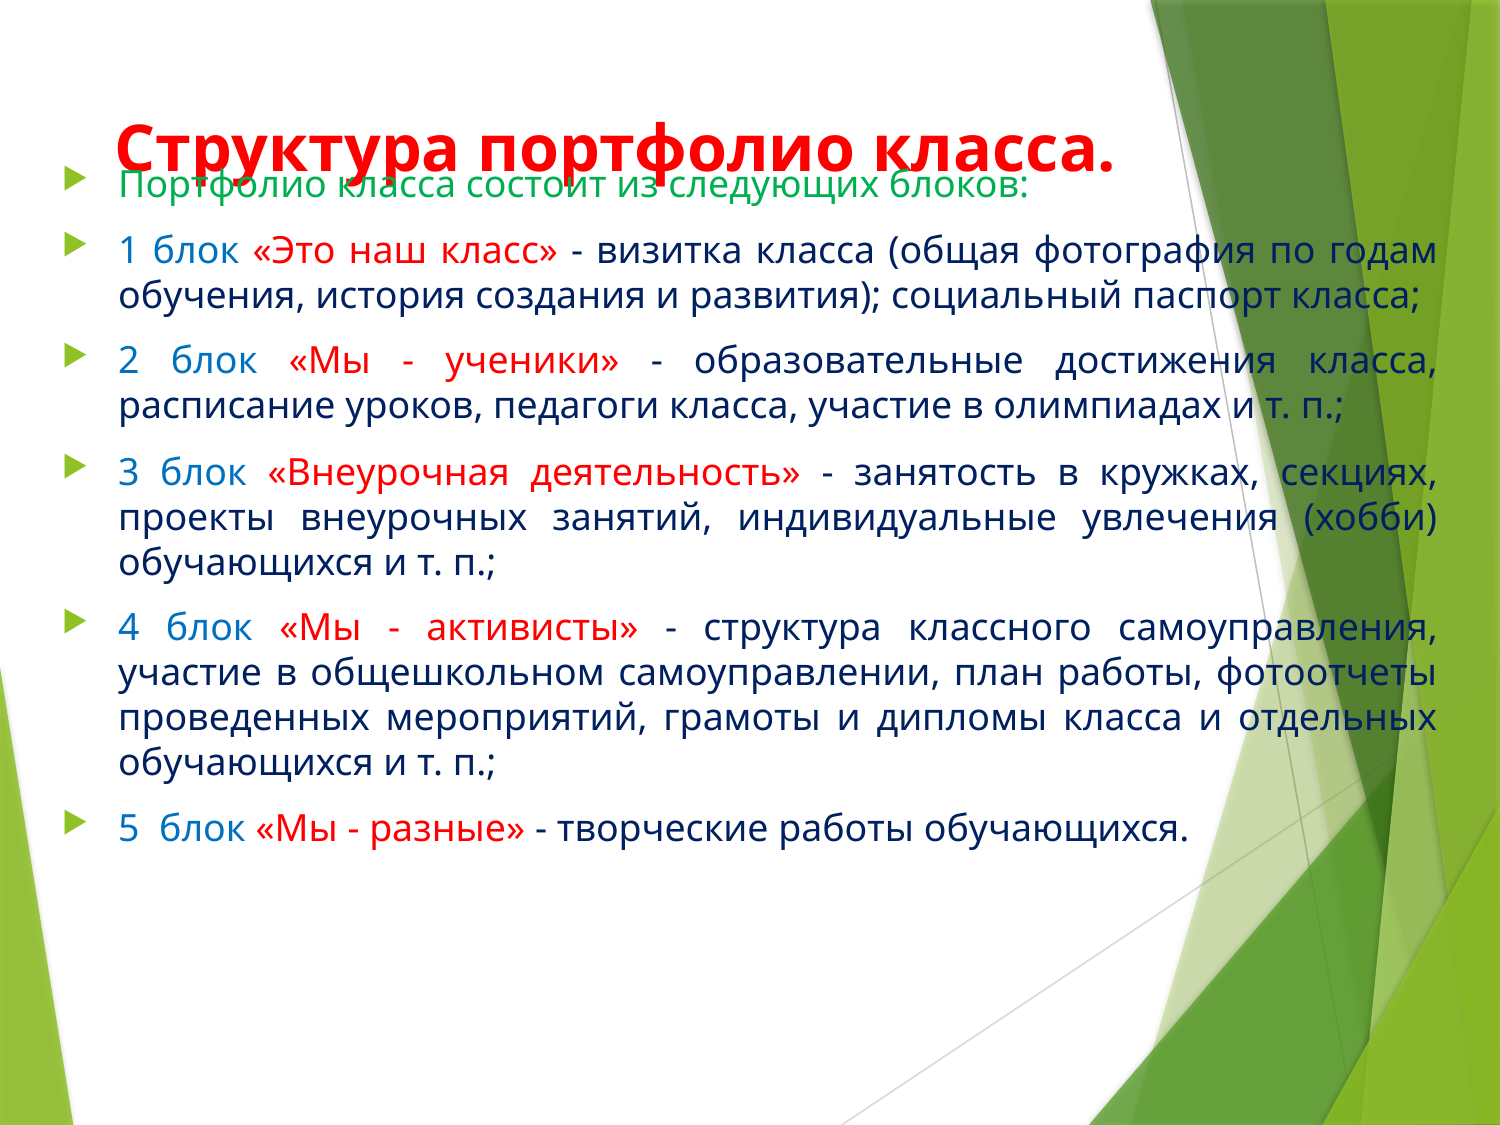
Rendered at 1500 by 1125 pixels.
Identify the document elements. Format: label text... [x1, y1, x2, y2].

title Структура портфолио класса. [99, 99, 1142, 152]
list Портфолио класса состоит из следующих блоков: 1 блок «Это наш класс» - визитка класса (общая фотогра­фия по годам обучения, история создания и развития); социаль­ный паспорт класса; 2 блок «Мы - ученики» - образовательные достижения класса, расписание уроков, педагоги класса, участие в олимпиа­дах и т. п.; 3 блок «Внеурочная деятельность» - занятость в кружках, секциях, проекты внеурочных занятий, индивидуальные увлечения (хобби) обучающихся и т. п.; 4 блок «Мы - активисты» - структура классного само­управления, участие в общешкольном самоуправлении, план работы, фотоотчеты проведенных мероприятий, грамоты и дипломы класса и отдельных обучающихся и т. п.; 5 блок «Мы - разные» - творческие работы обучающихся. [46, 152, 1454, 1067]
